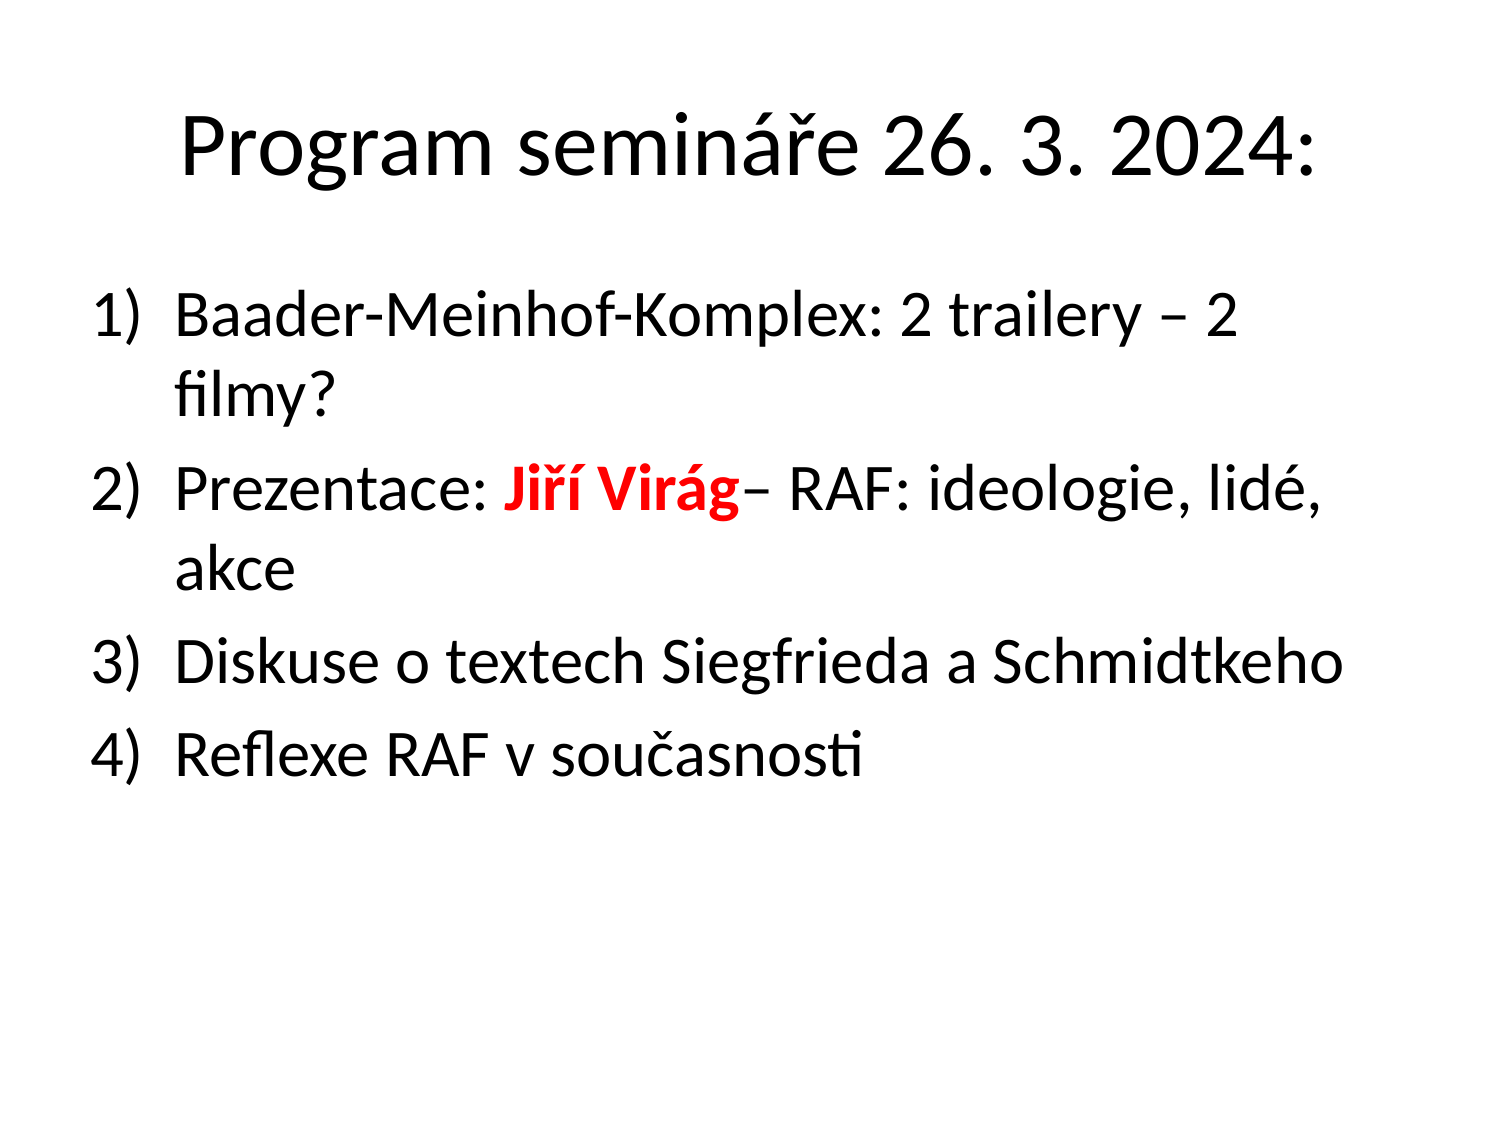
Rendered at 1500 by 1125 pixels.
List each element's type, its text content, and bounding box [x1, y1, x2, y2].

title Program semináře 26. 3. 2024: [74, 44, 1426, 233]
list Baader-Meinhof-Komplex: 2 trailery – 2 filmy? Prezentace: Jiří Virág– RAF: ideologie, lidé, akce Diskuse o textech Siegfrieda a Schmidtkeho Reflexe RAF v současnosti [74, 262, 1426, 1006]
